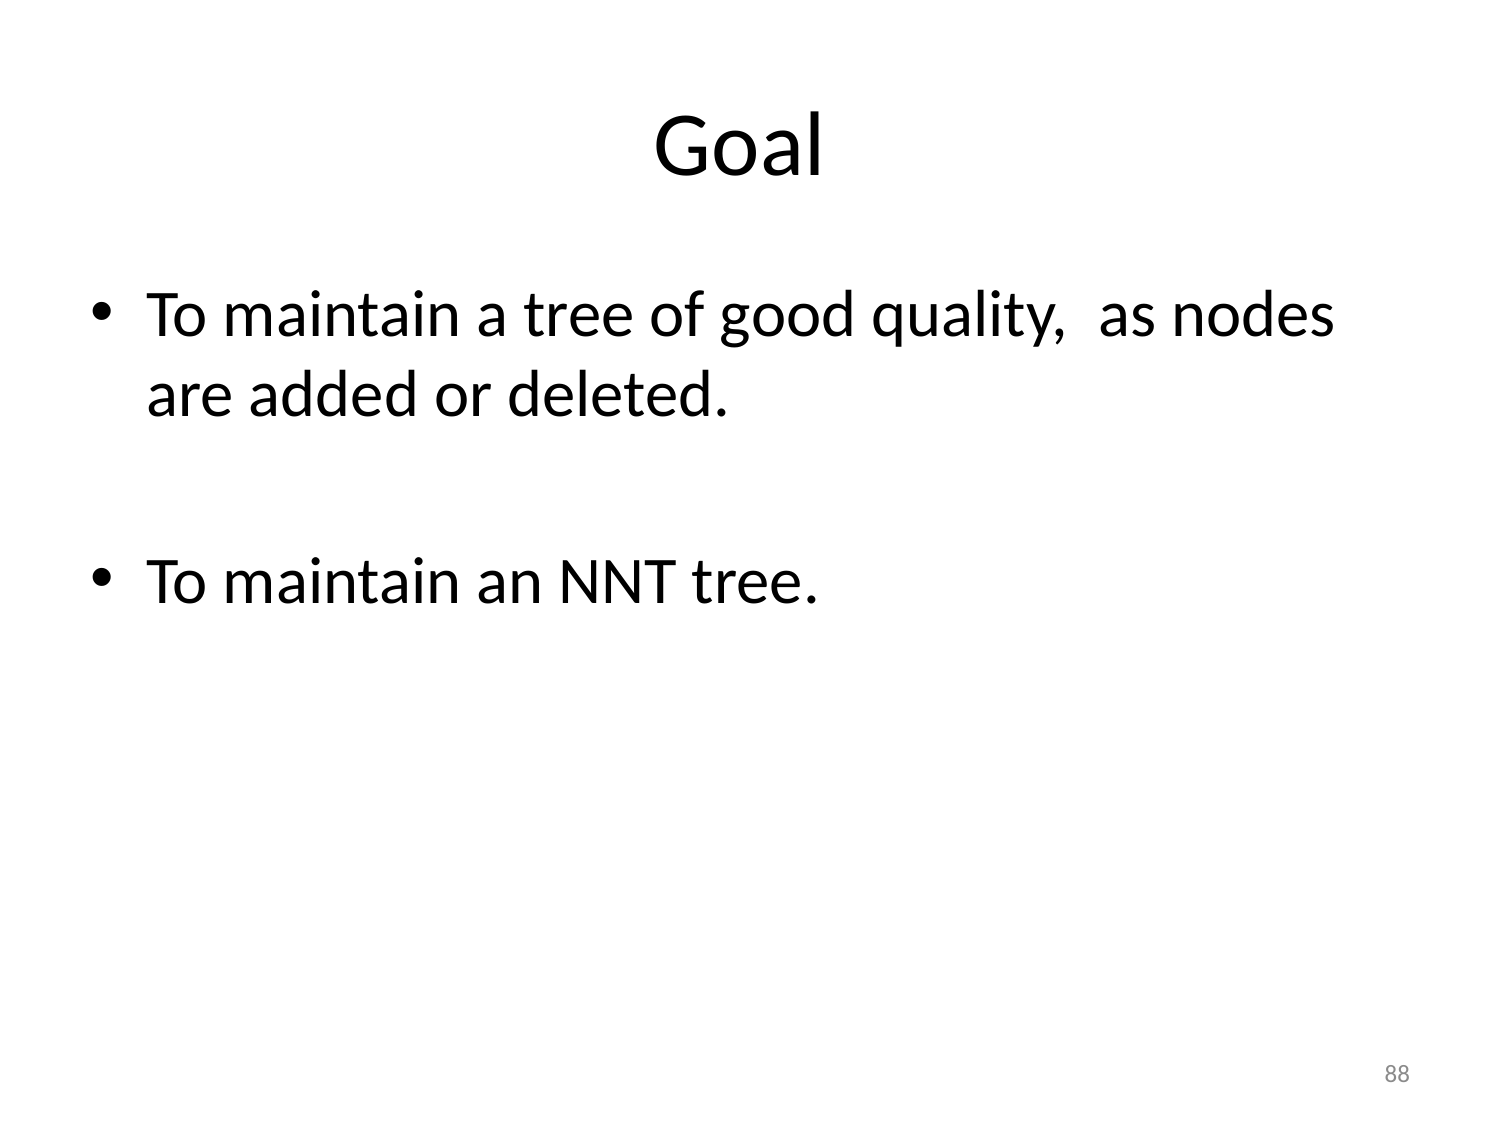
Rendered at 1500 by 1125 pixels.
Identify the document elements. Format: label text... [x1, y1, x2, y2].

title Goal [75, 45, 1425, 233]
slide_number 88 [1074, 1042, 1425, 1103]
list To maintain a tree of good quality, as nodes are added or deleted. To maintain an NNT tree. [75, 262, 1425, 1005]
